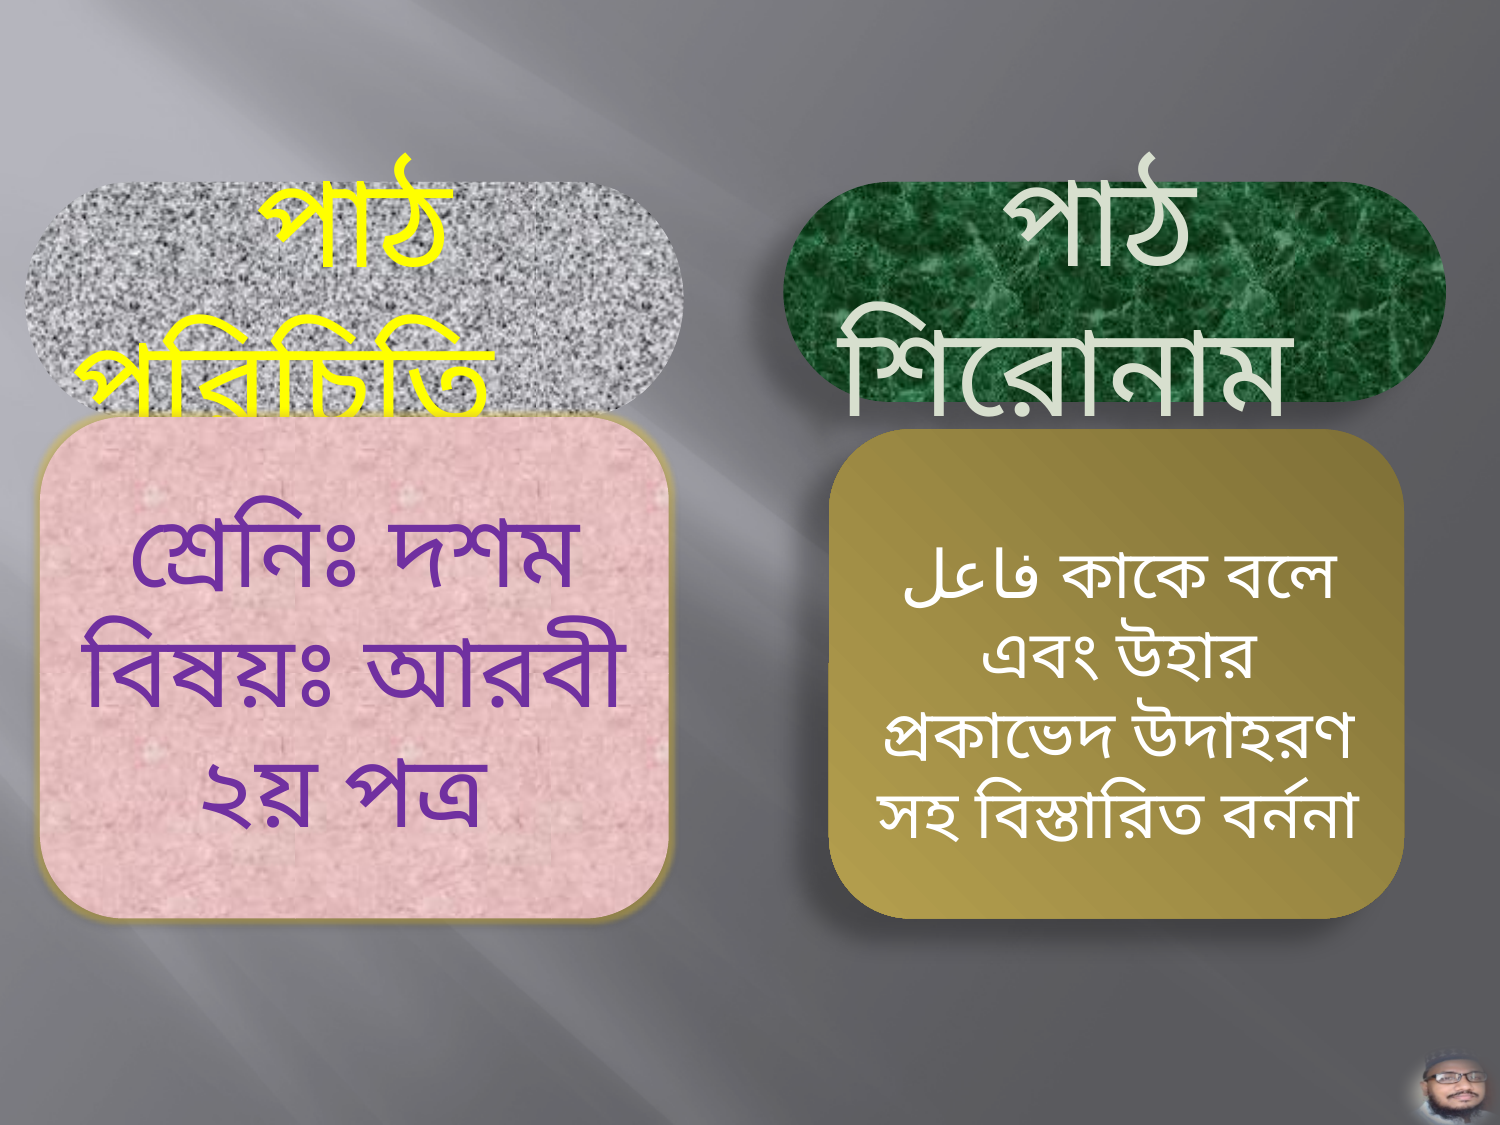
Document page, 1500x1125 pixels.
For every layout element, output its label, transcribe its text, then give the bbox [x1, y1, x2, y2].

text_box [826, 427, 1407, 921]
text_box পাঠ পরিচিতি [22, 179, 686, 413]
text_box فاعل কাকে বলে এবং উহার প্রকাভেদ উদাহরণ সহ বিস্তারিত বর্ননা [862, 524, 1375, 860]
text_box পাঠ শিরোনাম [781, 179, 1449, 404]
text_box শ্রেনিঃ দশম বিষয়ঃ আরবী ২য় পত্র [37, 414, 671, 921]
picture [1387, 1037, 1500, 1125]
